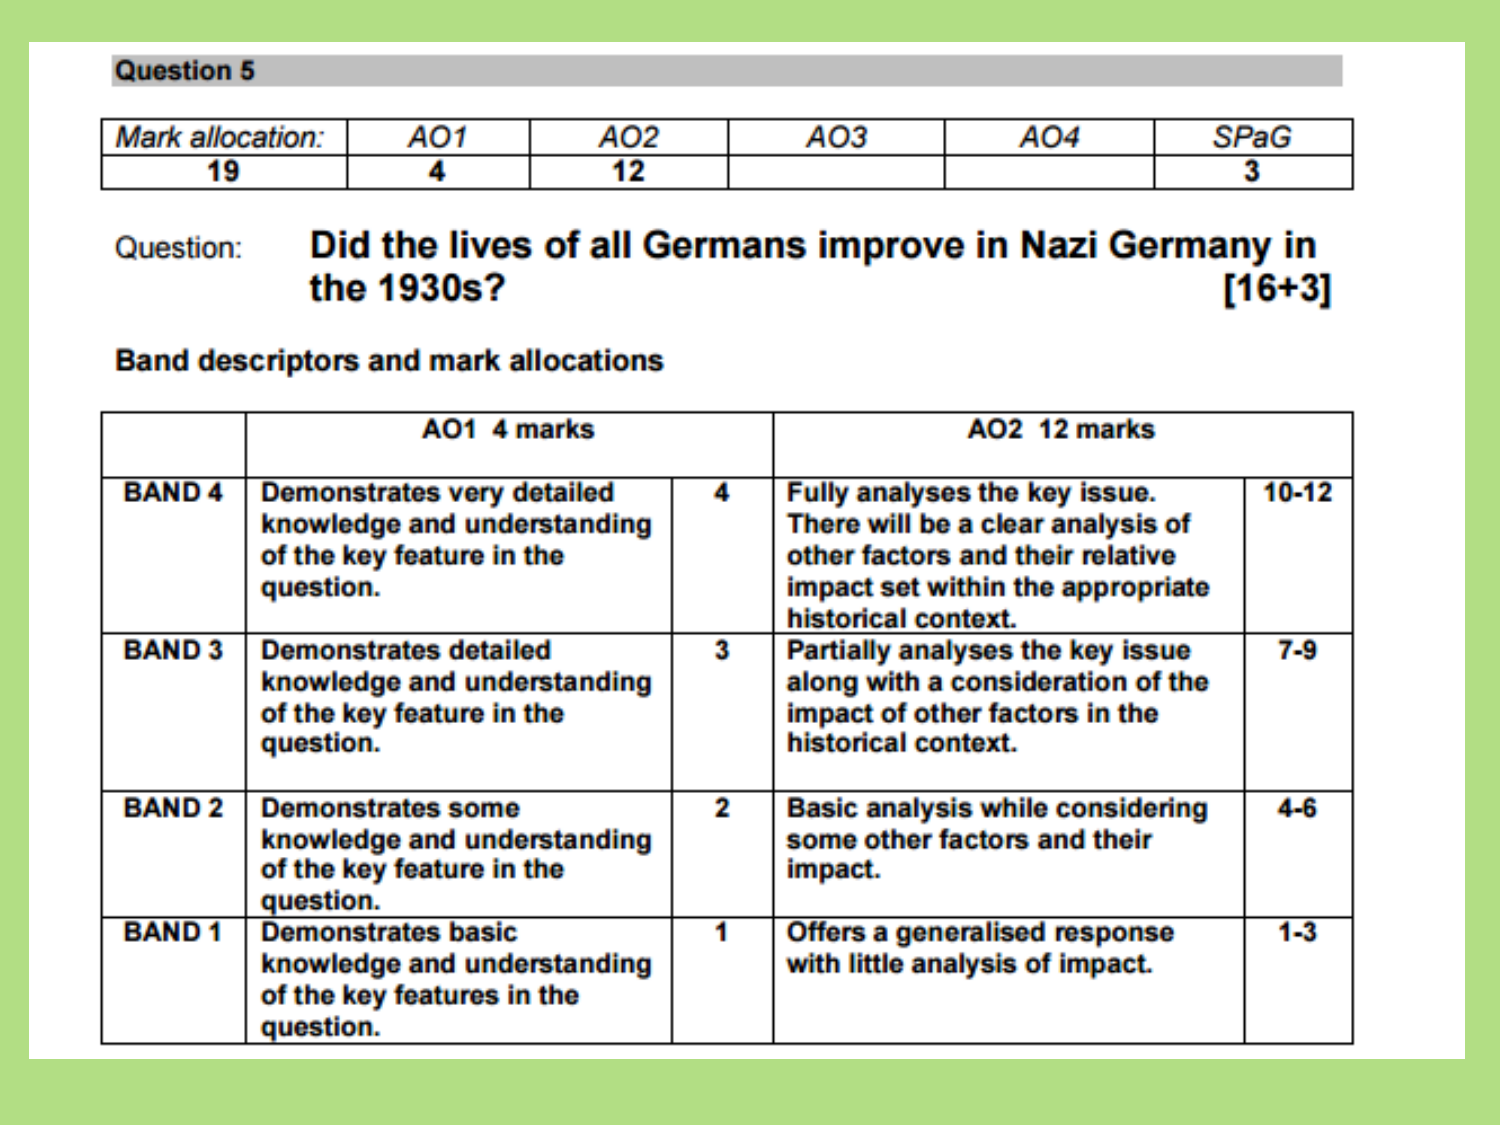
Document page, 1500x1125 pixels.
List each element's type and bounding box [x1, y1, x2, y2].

picture [29, 42, 1465, 1059]
